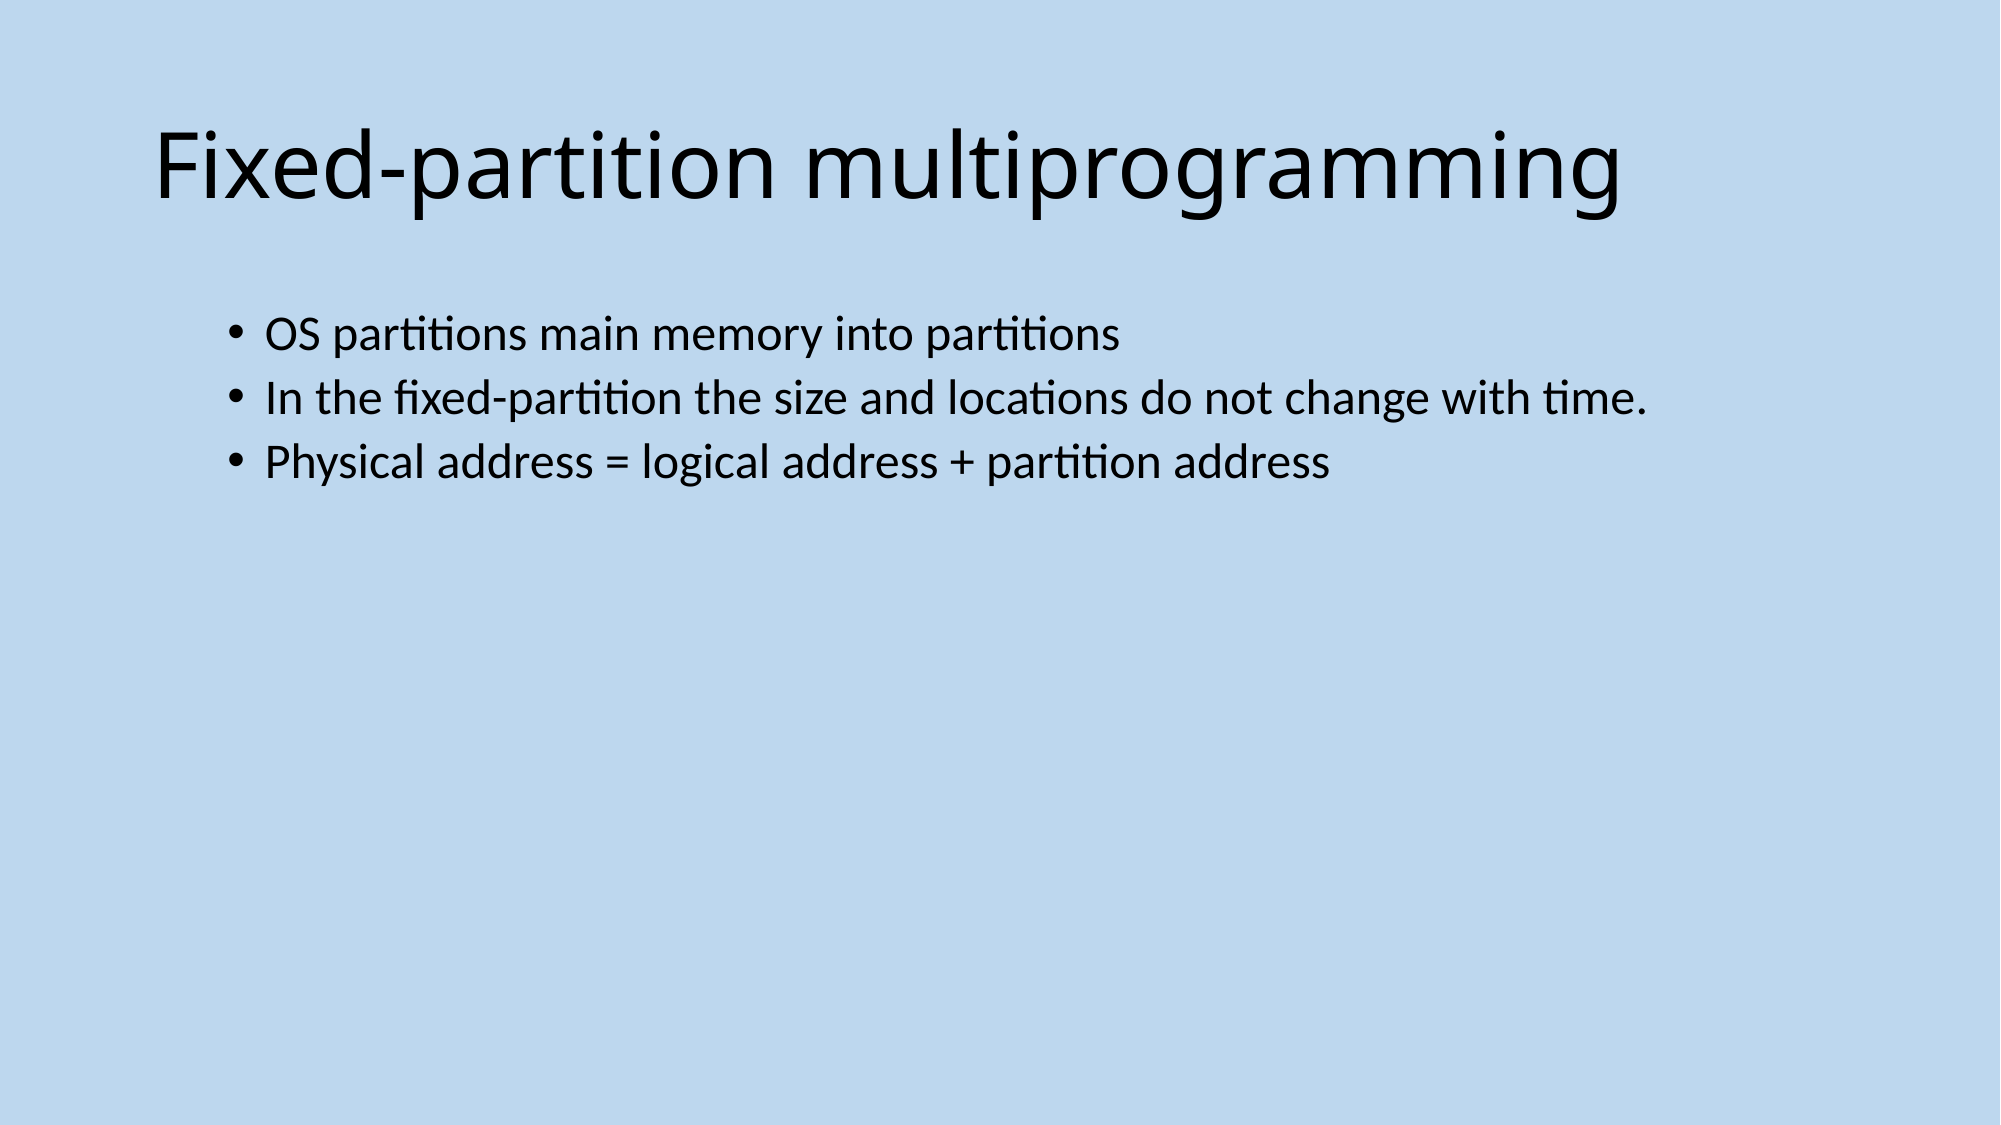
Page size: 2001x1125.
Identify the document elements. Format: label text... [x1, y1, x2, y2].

list OS partitions main memory into partitions In the fixed-partition the size and locations do not change with time. Physical address = logical address + partition address [137, 299, 1863, 1014]
title Fixed-partition multiprogramming [137, 59, 1863, 278]
